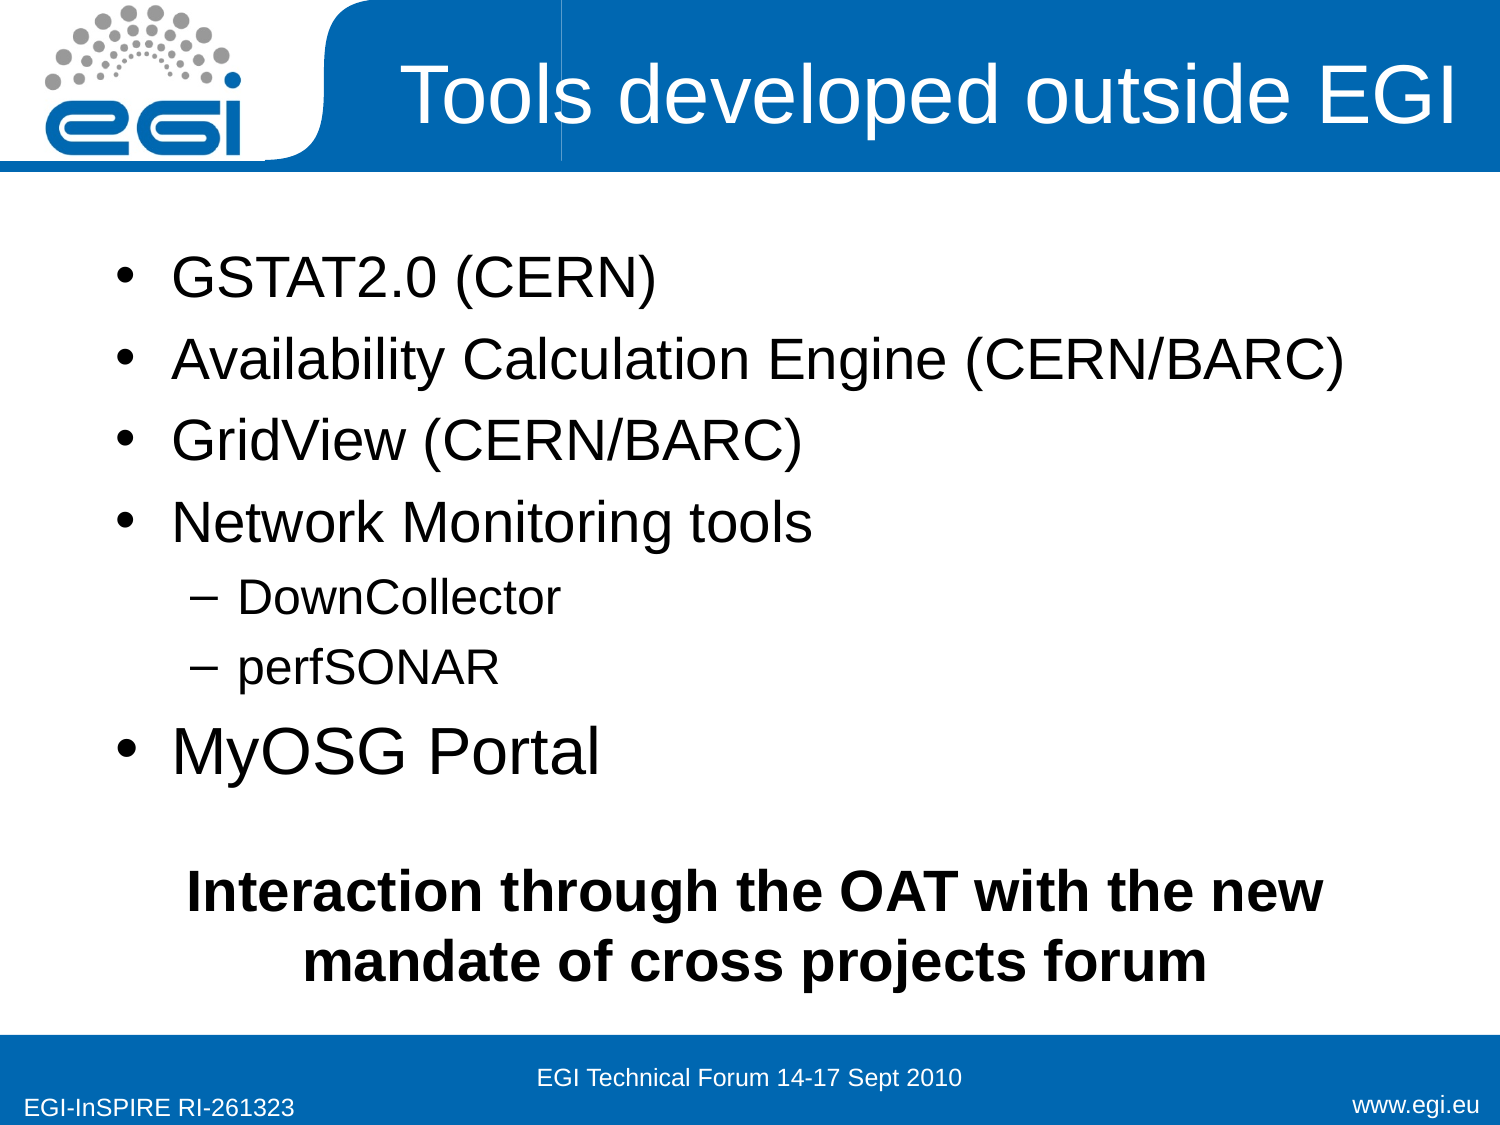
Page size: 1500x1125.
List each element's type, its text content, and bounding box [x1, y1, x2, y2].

title Tools developed outside EGI [360, 19, 1500, 161]
picture [0, 0, 265, 161]
footer EGI Technical Forum 14-17 Sept 2010 [512, 1057, 988, 1125]
text_box Interaction through the OAT with the new mandate of cross projects forum [147, 845, 1365, 976]
list GSTAT2.0 (CERN) Availability Calculation Engine (CERN/BARC) GridView (CERN/BARC) Network Monitoring tools DownCollector perfSONAR MyOSG Portal [100, 231, 1425, 716]
